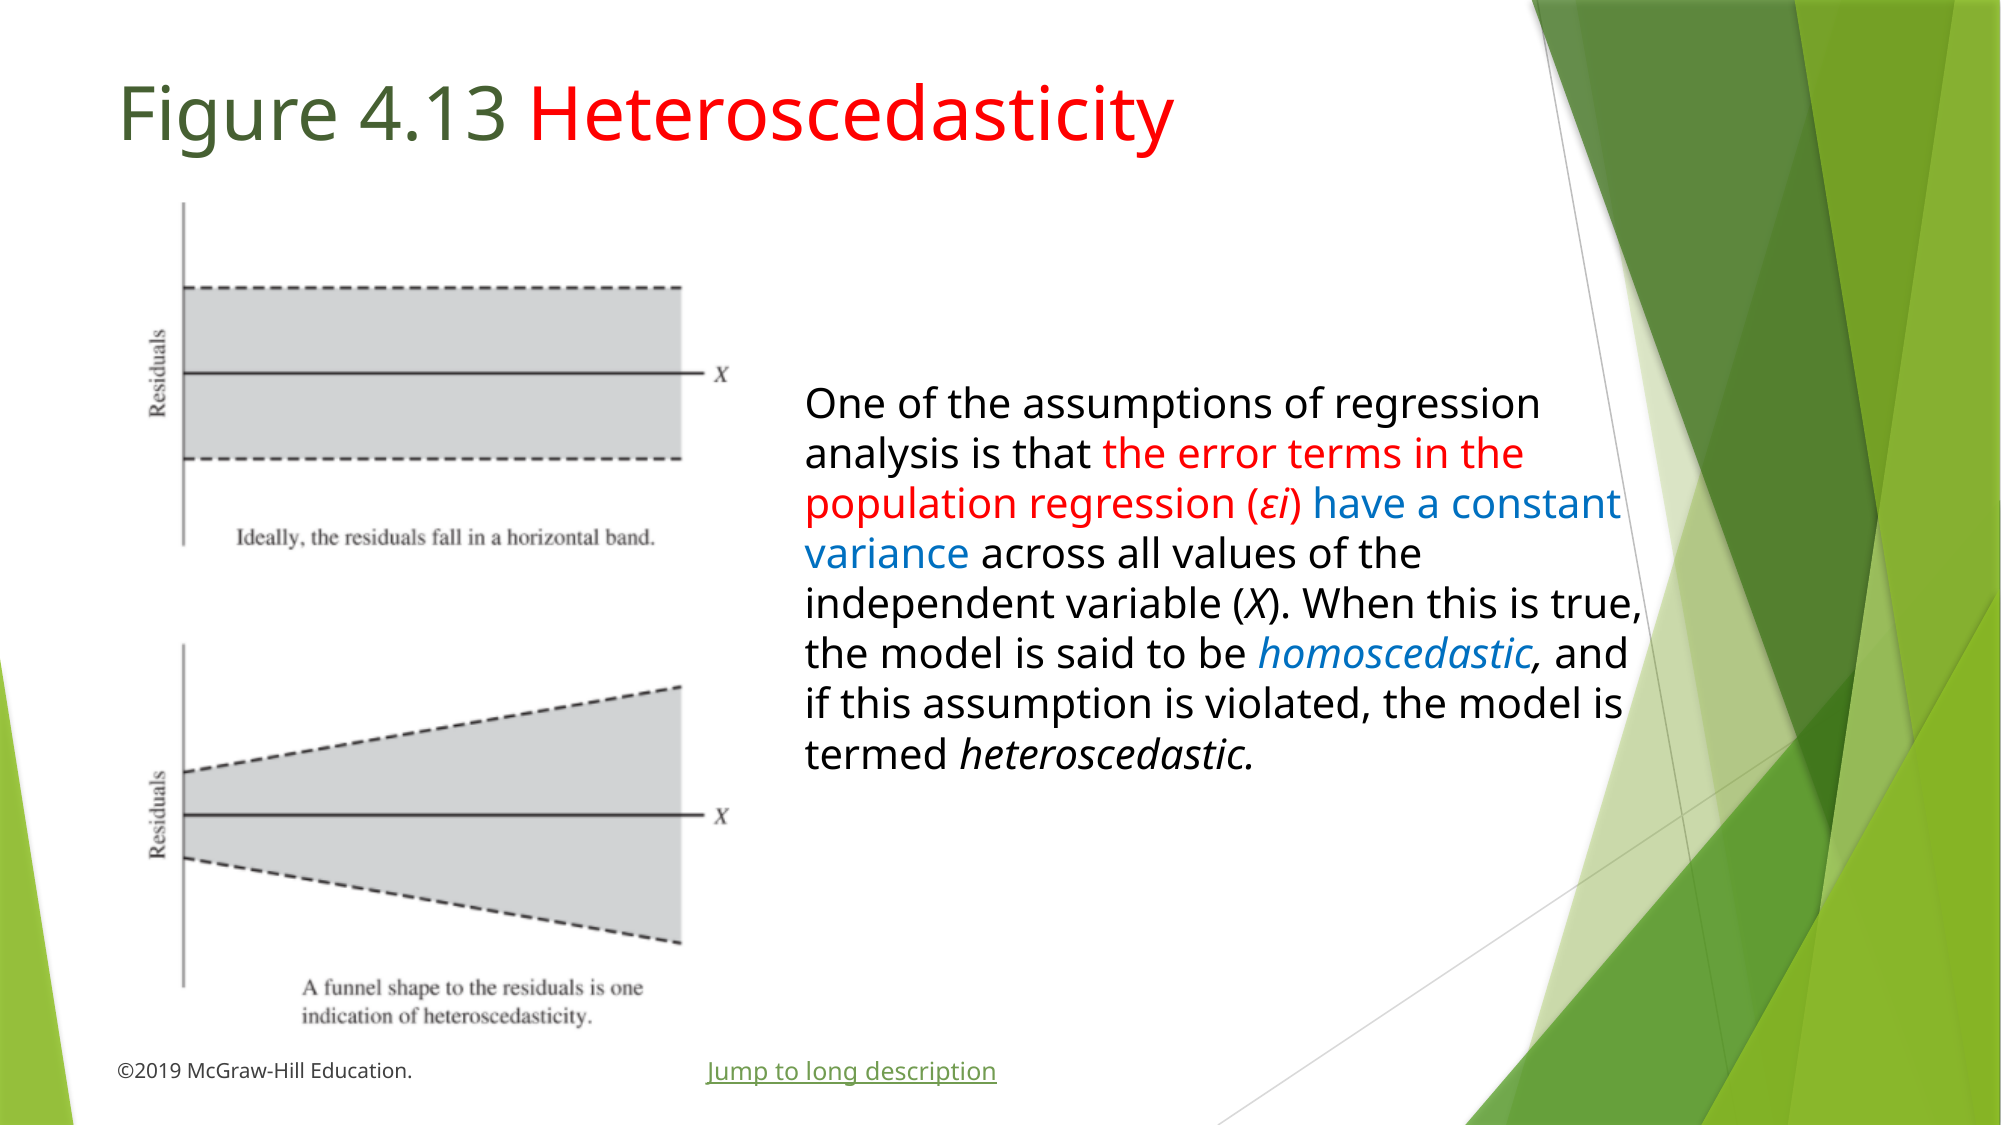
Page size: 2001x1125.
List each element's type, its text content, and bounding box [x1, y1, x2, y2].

title Figure 4.13 Heteroscedasticity [102, 58, 1603, 254]
list One of the assumptions of regression analysis is that the error terms in the population regression (εi) have a constant variance across all values of the independent variable (X). When this is true, the model is said to be homoscedastic, and if this assumption is violated, the model is termed heteroscedastic. [789, 369, 1660, 796]
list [134, 182, 776, 1039]
list Jump to long description [629, 1050, 1075, 1095]
